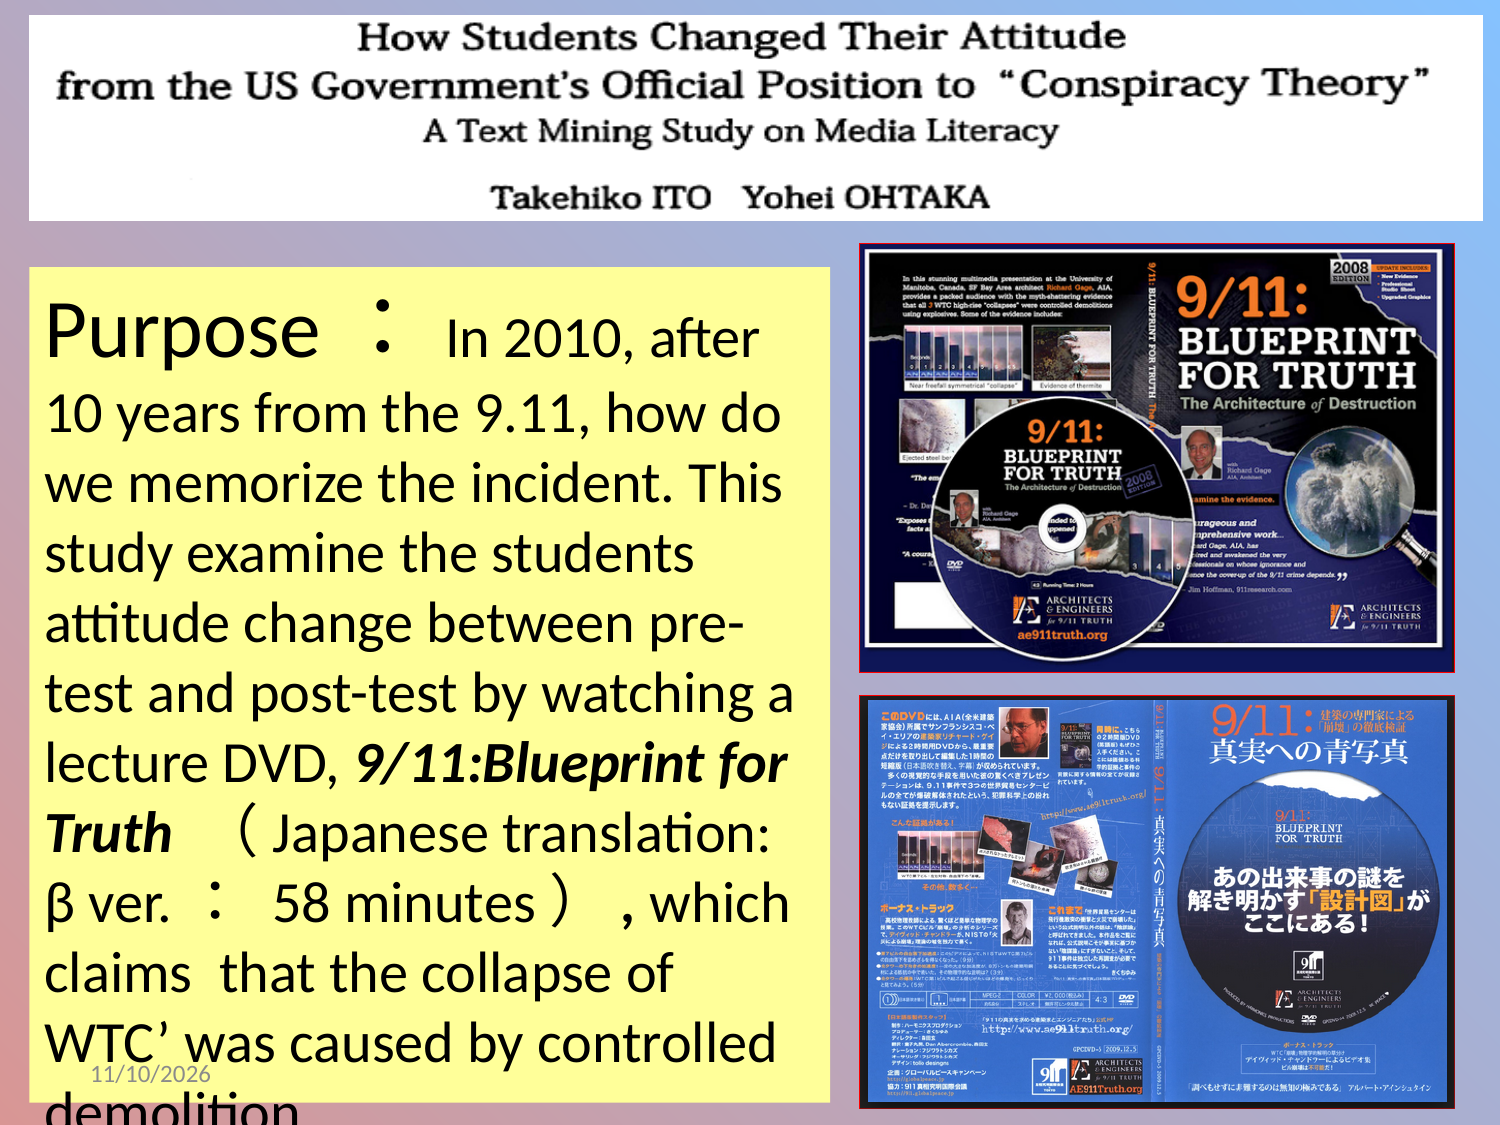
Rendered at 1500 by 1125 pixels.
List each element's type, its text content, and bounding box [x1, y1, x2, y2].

picture [29, 15, 1483, 221]
picture [859, 695, 1455, 1109]
picture [859, 243, 1455, 673]
text_box [560, 774, 592, 836]
list Purpose：In 2010, after 10 years from the 9.11, how do we memorize the incident. This study examine the students attitude change between pre-test and post-test by watching a lecture DVD, 9/11:Blueprint for Truth （Japanese translation: β ver.： 58 minutes）, which claims that the collapse of WTC’ was caused by controlled demolition [29, 267, 831, 1103]
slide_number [75, 1042, 425, 1103]
